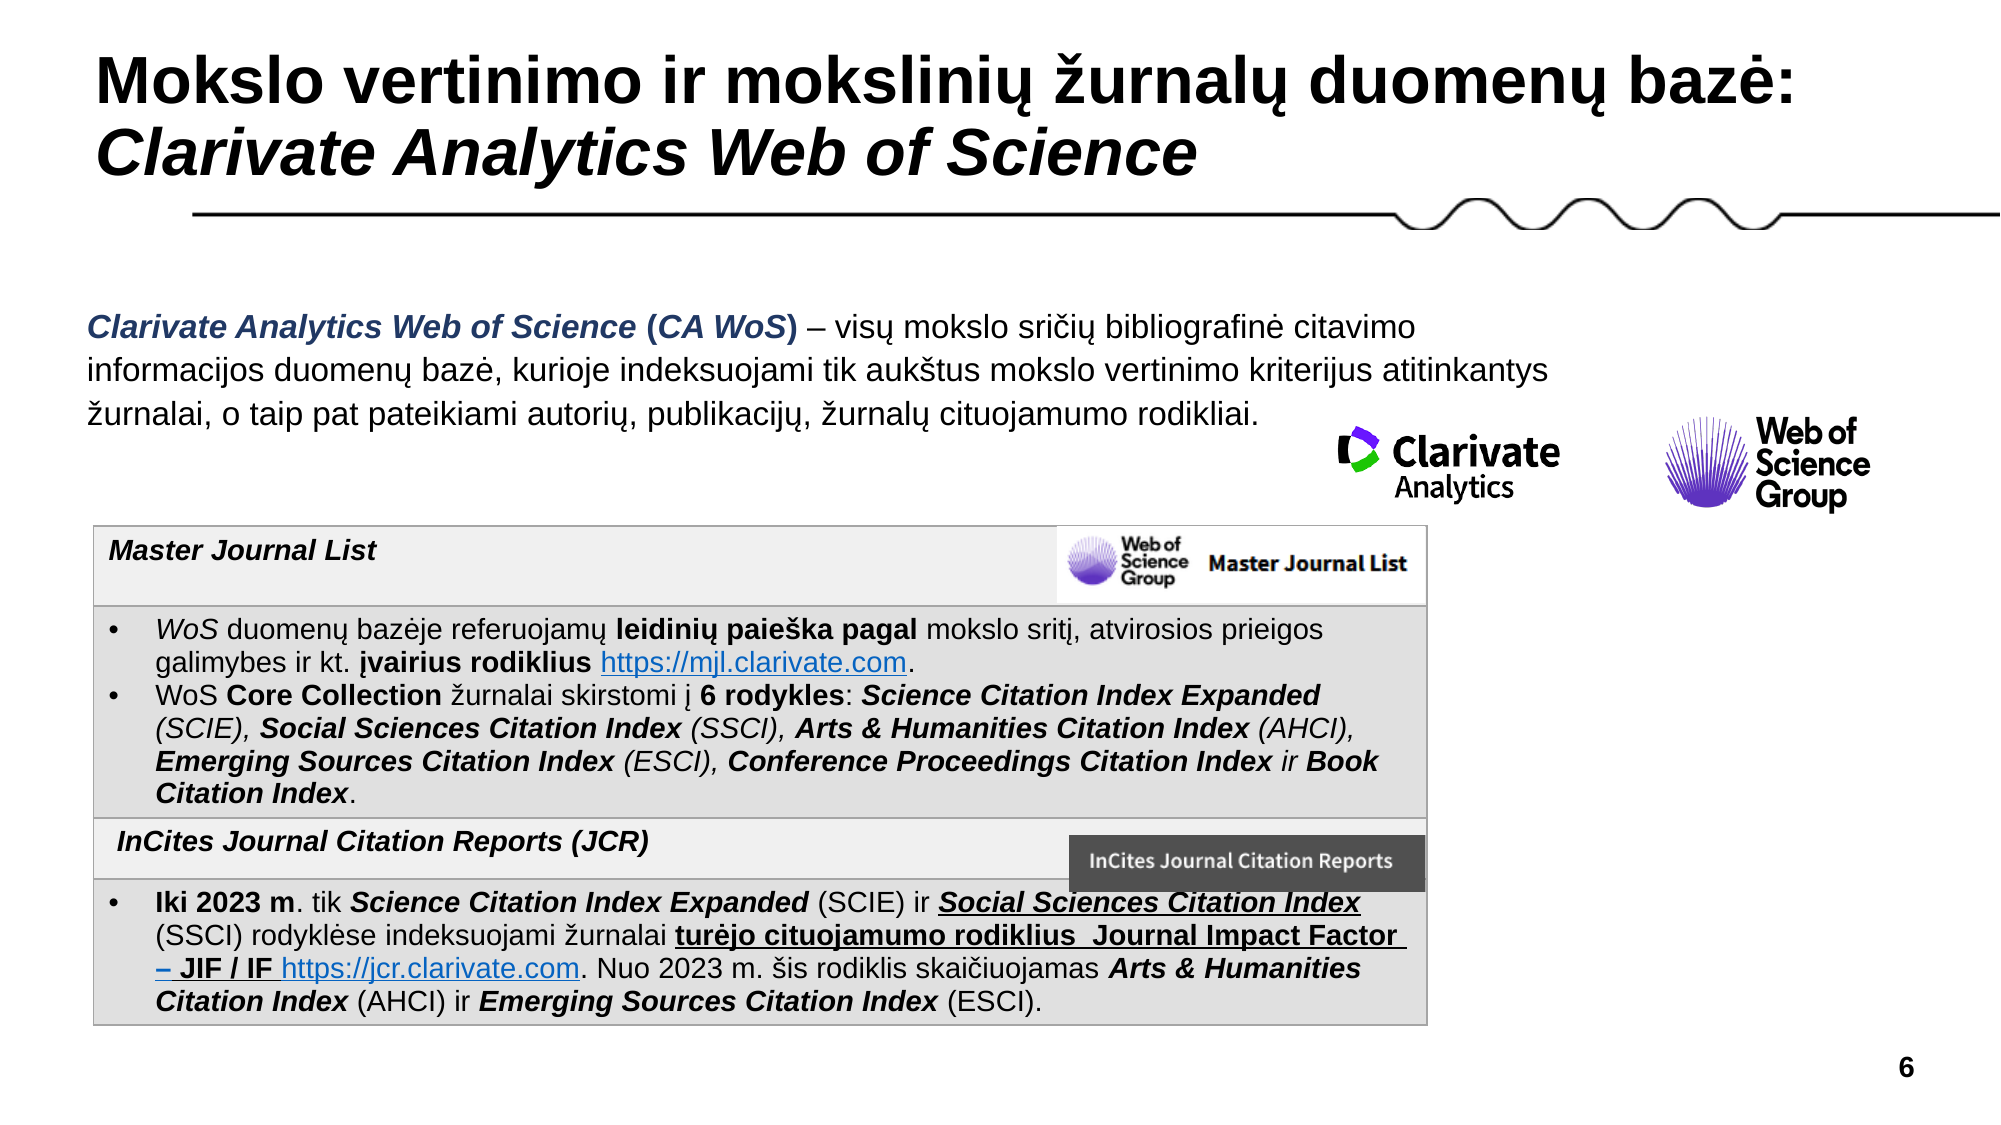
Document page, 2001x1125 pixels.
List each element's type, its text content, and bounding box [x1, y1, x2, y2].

list Mokslo vertinimo ir mokslinių žurnalų duomenų bazė: Clarivate Analytics Web of Science [81, 39, 1912, 123]
picture [1649, 399, 1886, 531]
table_cell WoS duomenų bazėje referuojamų leidinių paieška pagal mokslo sritį, atvirosios prieigos galimybes ir kt. įvairius rodiklius https://mjl.clarivate.com. WoS Core Collection žurnalai skirstomi į 6 rodykles: Science Citation Index Expanded (SCIE), Social Sciences Citation Index (SSCI), Arts & Humanities Citation Index (AHCI), Emerging Sources Citation Index (ESCI), Conference Proceedings Citation Index ir Book Citation Index. [94, 607, 1426, 817]
picture [1069, 835, 1426, 892]
list Clarivate Analytics Web of Science (CA WoS) – visų mokslo sričių bibliografinė citavimo informacijos duomenų bazė, kurioje indeksuojami tik aukštus mokslo vertinimo kriterijus atitinkantys žurnalai, o taip pat pateikiami autorių, publikacijų, žurnalų cituojamumo rodikliai. [72, 293, 1617, 1044]
table_cell Iki 2023 m. tik Science Citation Index Expanded (SCIE) ir Social Sciences Citation Index (SSCI) rodyklėse indeksuojami žurnalai turėjo cituojamumo rodiklius Journal Impact Factor – JIF / IF https://jcr.clarivate.com. Nuo 2023 m. šis rodiklis skaičiuojamas Arts & Humanities Citation Index (AHCI) ir Emerging Sources Citation Index (ESCI). [94, 880, 1426, 1024]
picture [192, 197, 2000, 245]
table_header Master Journal List [94, 527, 1426, 605]
picture [1056, 403, 1583, 603]
table_cell InCites Journal Citation Reports (JCR) [94, 819, 1426, 878]
